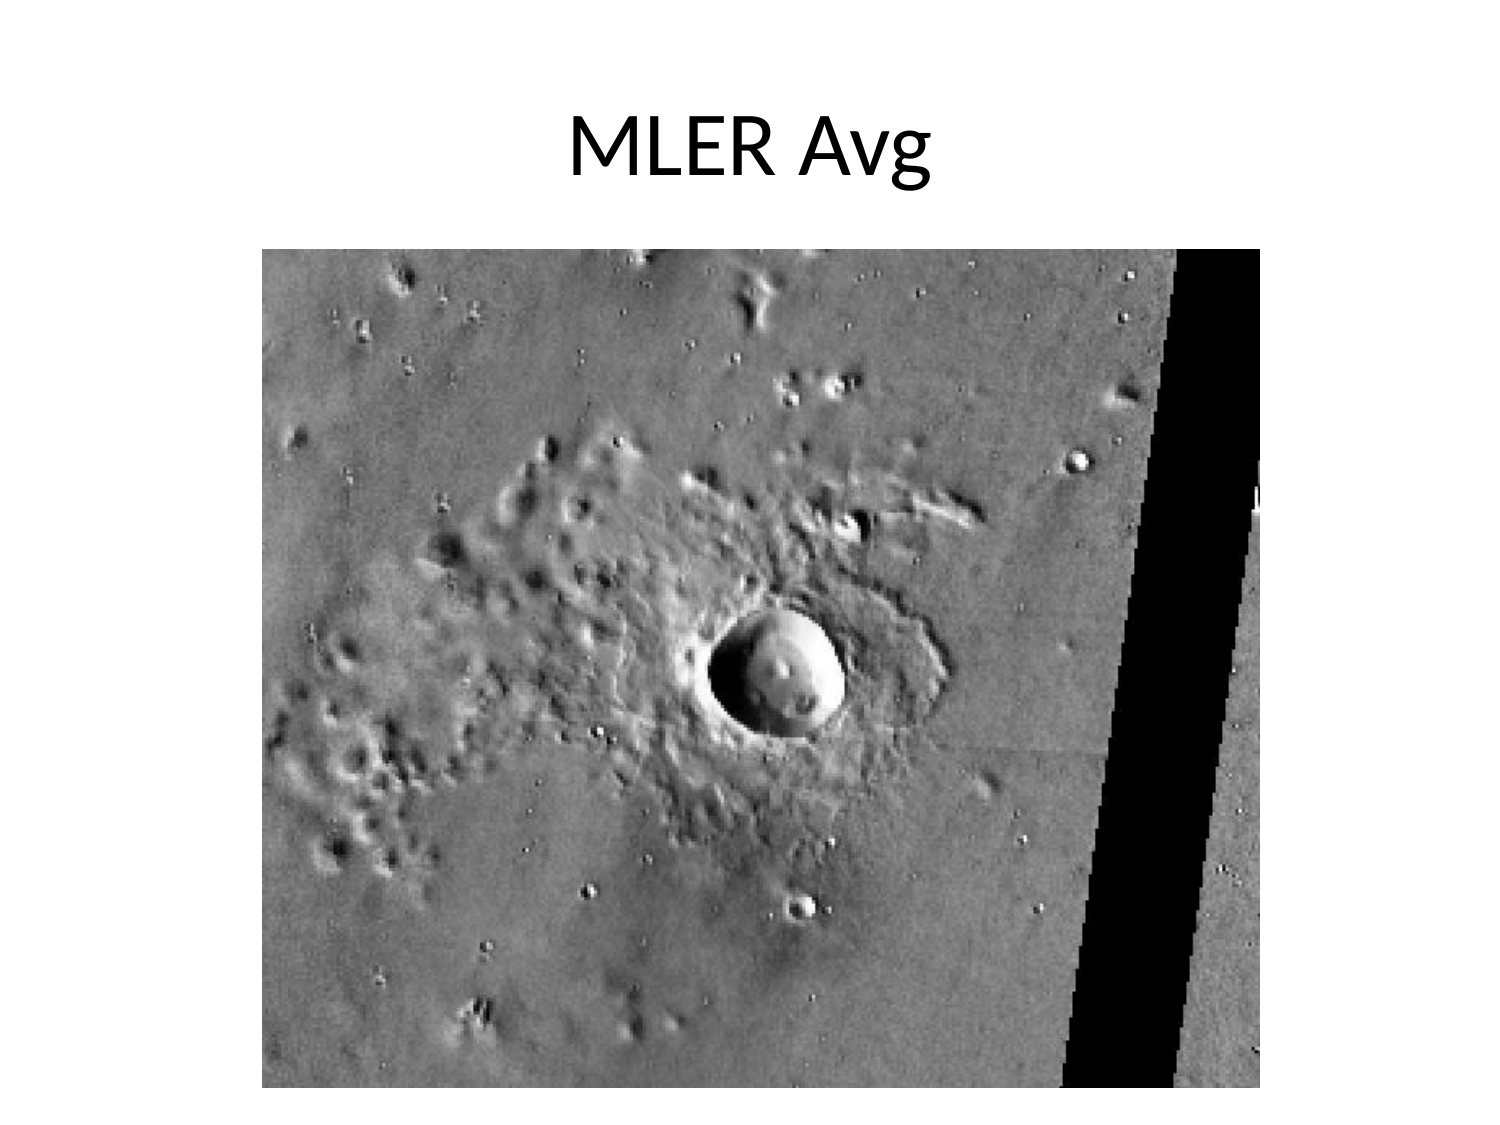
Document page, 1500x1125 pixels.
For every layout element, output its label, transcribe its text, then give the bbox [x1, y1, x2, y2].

title MLER Avg [75, 45, 1425, 233]
picture [262, 249, 1260, 1088]
